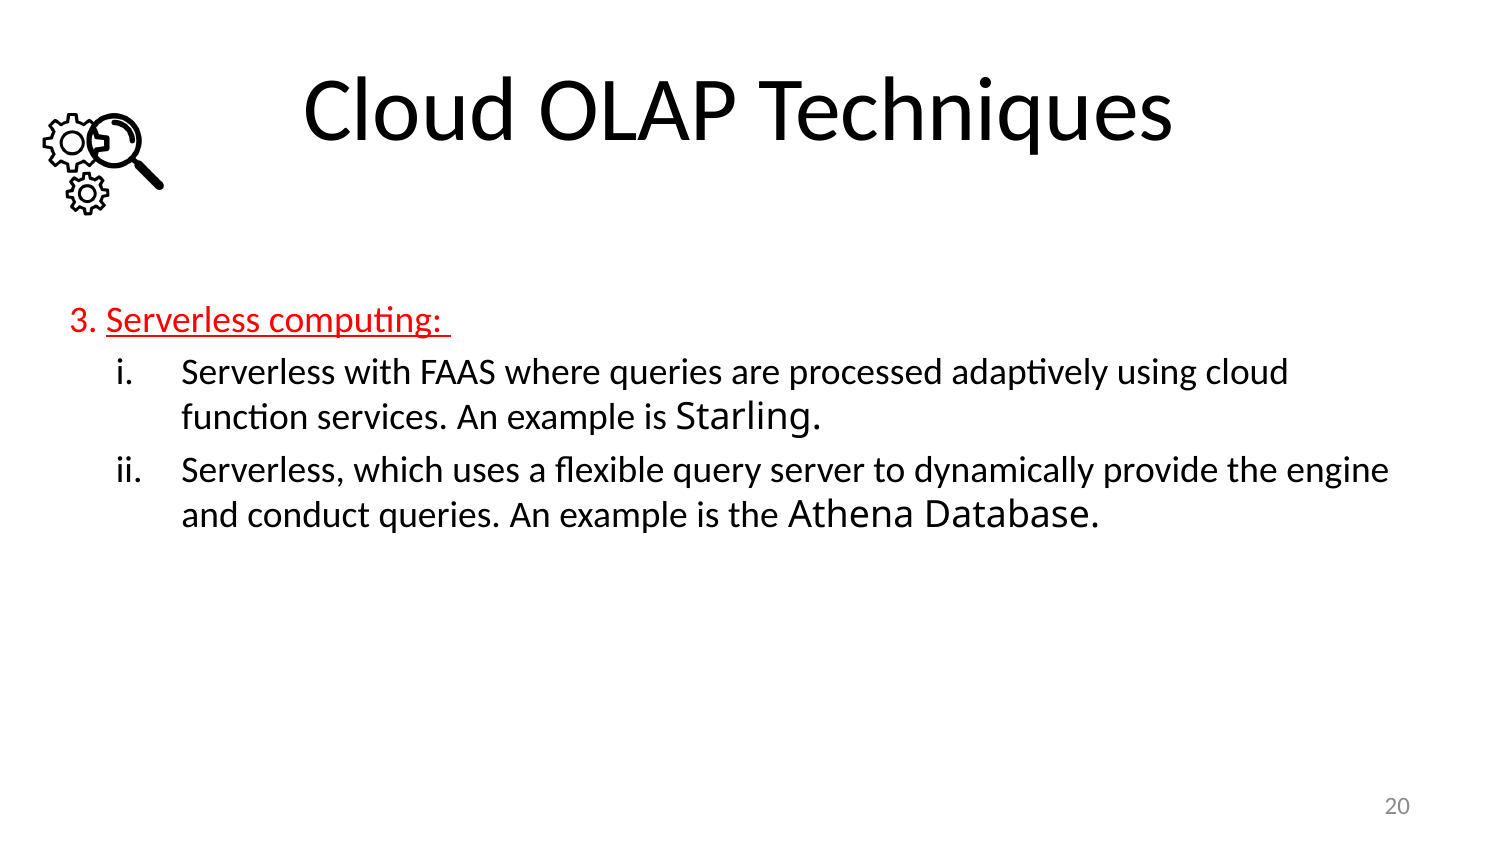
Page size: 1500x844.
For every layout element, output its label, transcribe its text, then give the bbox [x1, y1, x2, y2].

list 3. Serverless computing: Serverless with FAAS where queries are processed adaptively using cloud function services. An example is Starling. Serverless, which uses a flexible query server to dynamically provide the engine and conduct queries. An example is the Athena Database. [54, 287, 1436, 731]
slide_number 20 [1074, 782, 1425, 827]
title Cloud OLAP Techniques [75, 33, 1425, 175]
picture [14, 75, 192, 253]
